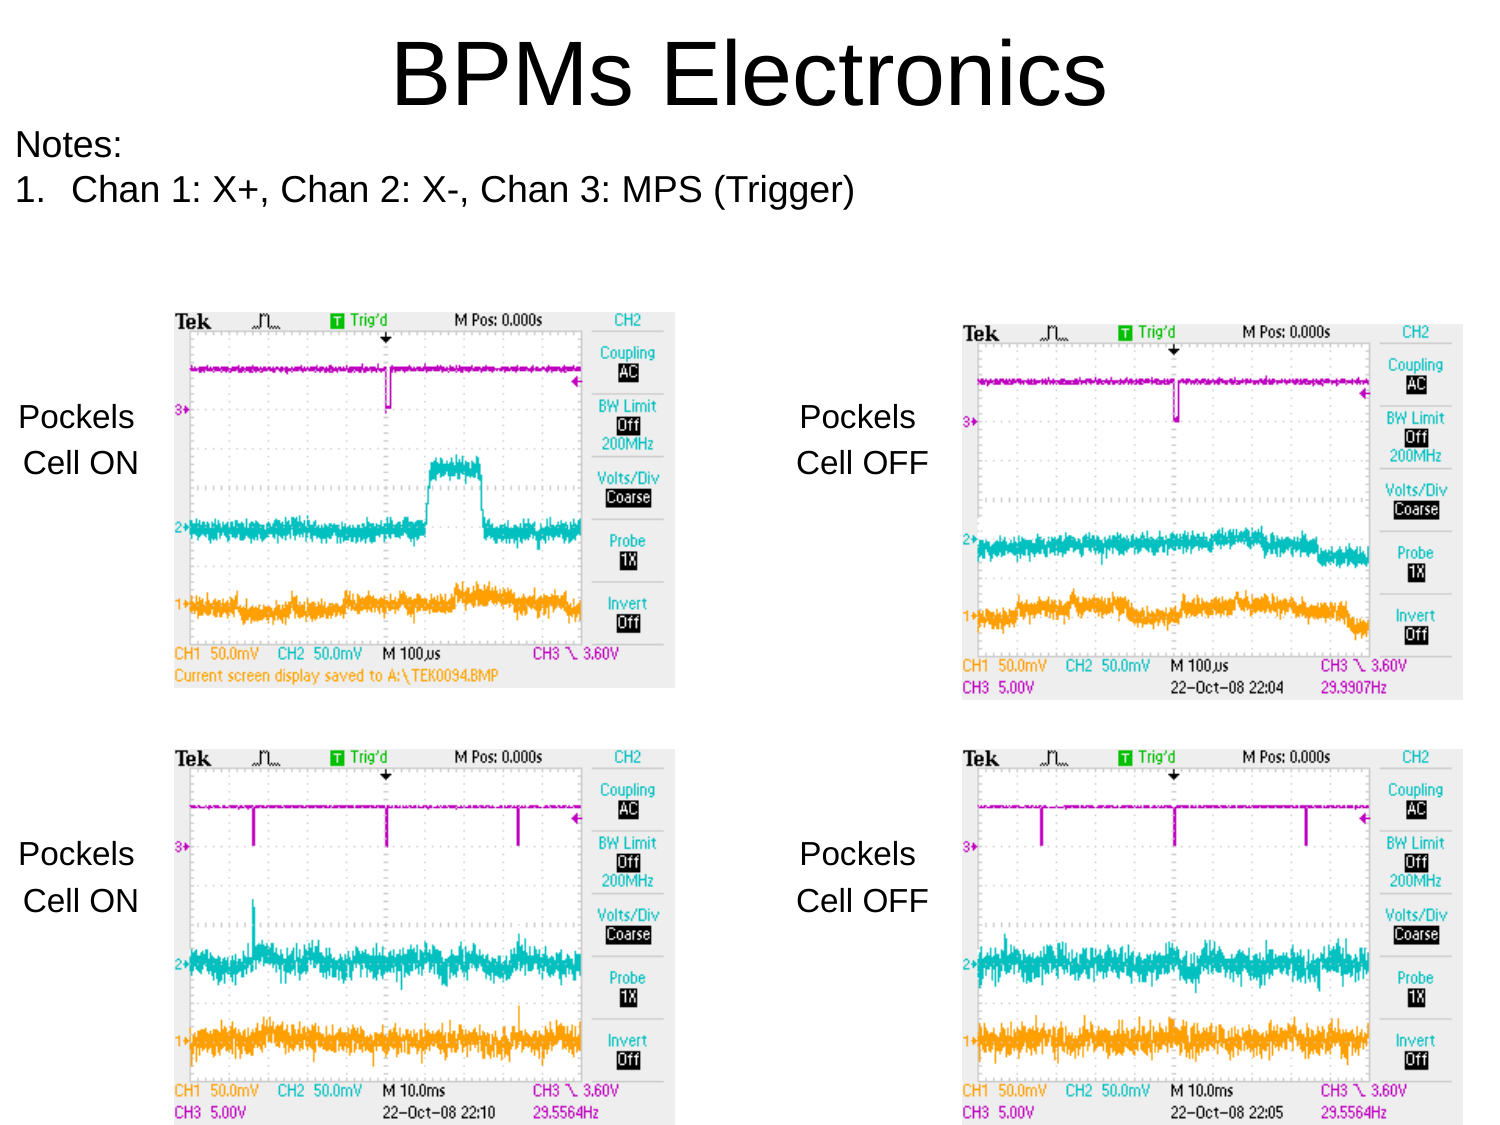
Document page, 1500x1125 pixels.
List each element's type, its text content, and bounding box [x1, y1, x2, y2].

text_box Notes: Chan 1: X+, Chan 2: X-, Chan 3: MPS (Trigger) [0, 112, 1413, 218]
picture [174, 312, 676, 688]
title BPMs Electronics [74, 0, 1426, 138]
picture [962, 324, 1463, 701]
picture [962, 749, 1463, 1125]
text_box Pockels Cell OFF [774, 825, 950, 930]
picture [174, 749, 676, 1125]
text_box Pockels Cell OFF [774, 387, 950, 493]
text_box Pockels Cell ON [0, 825, 163, 930]
text_box Pockels Cell ON [0, 387, 163, 493]
